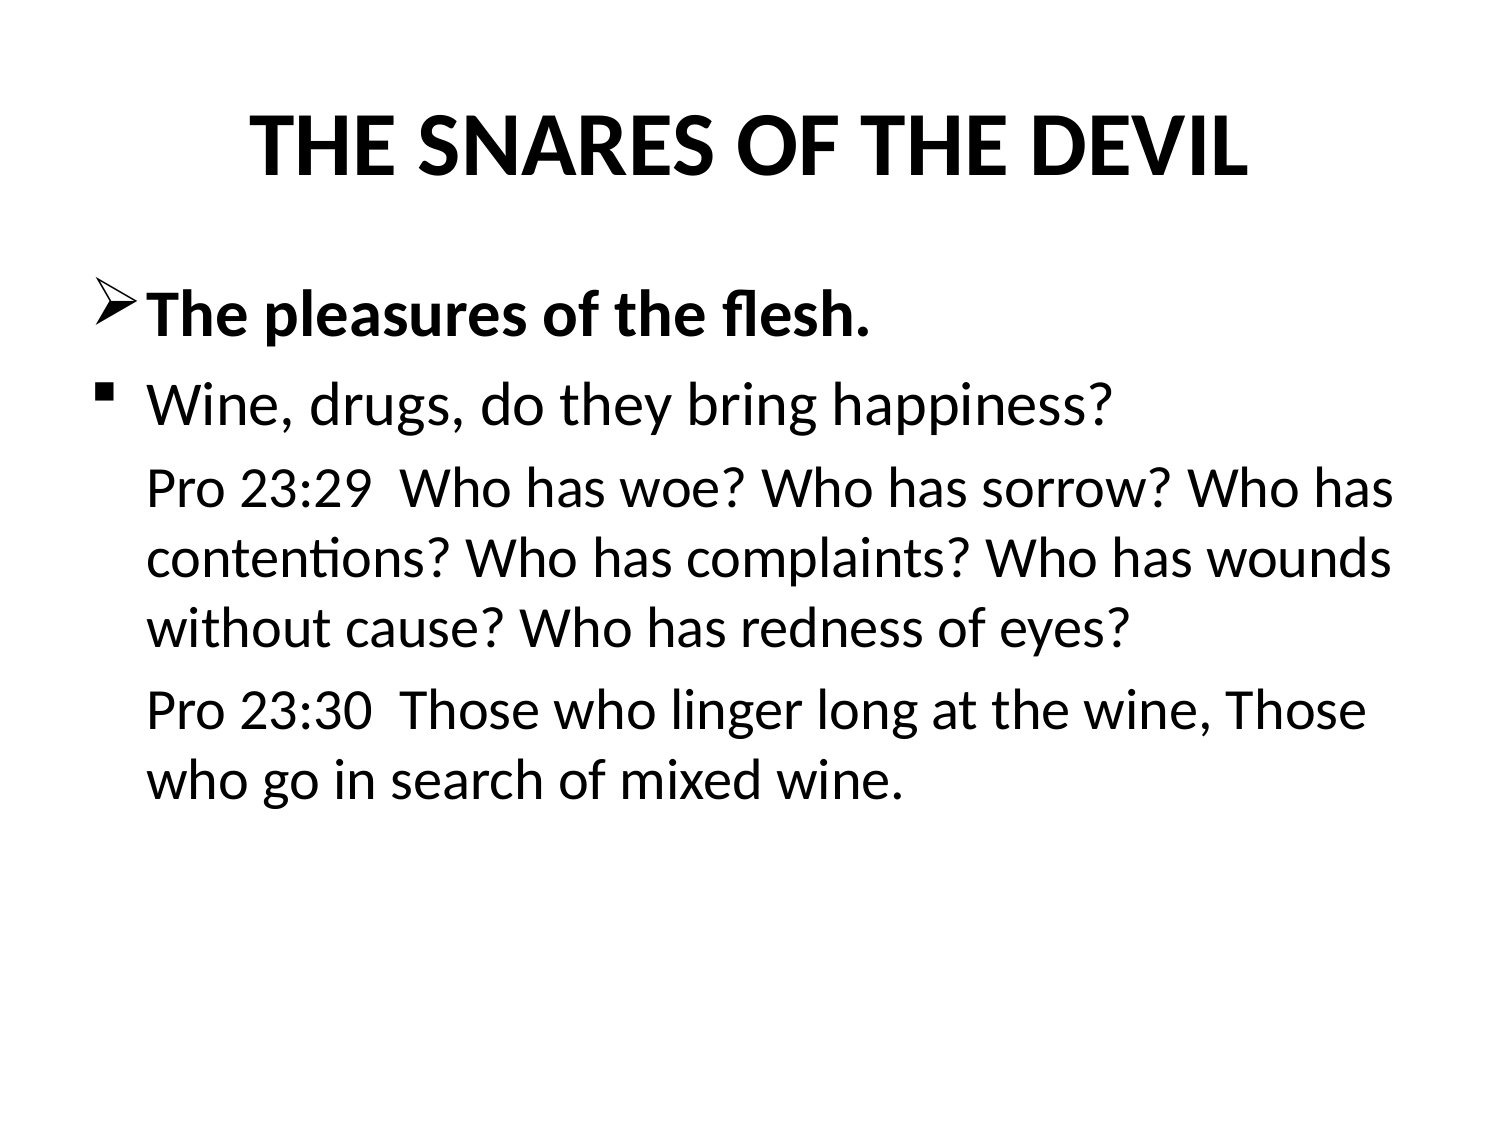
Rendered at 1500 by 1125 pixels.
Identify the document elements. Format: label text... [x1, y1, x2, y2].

list The pleasures of the flesh. Wine, drugs, do they bring happiness? Pro 23:29 Who has woe? Who has sorrow? Who has contentions? Who has complaints? Who has wounds without cause? Who has redness of eyes? Pro 23:30 Those who linger long at the wine, Those who go in search of mixed wine. [75, 262, 1425, 1005]
title THE SNARES OF THE DEVIL [75, 45, 1425, 233]
